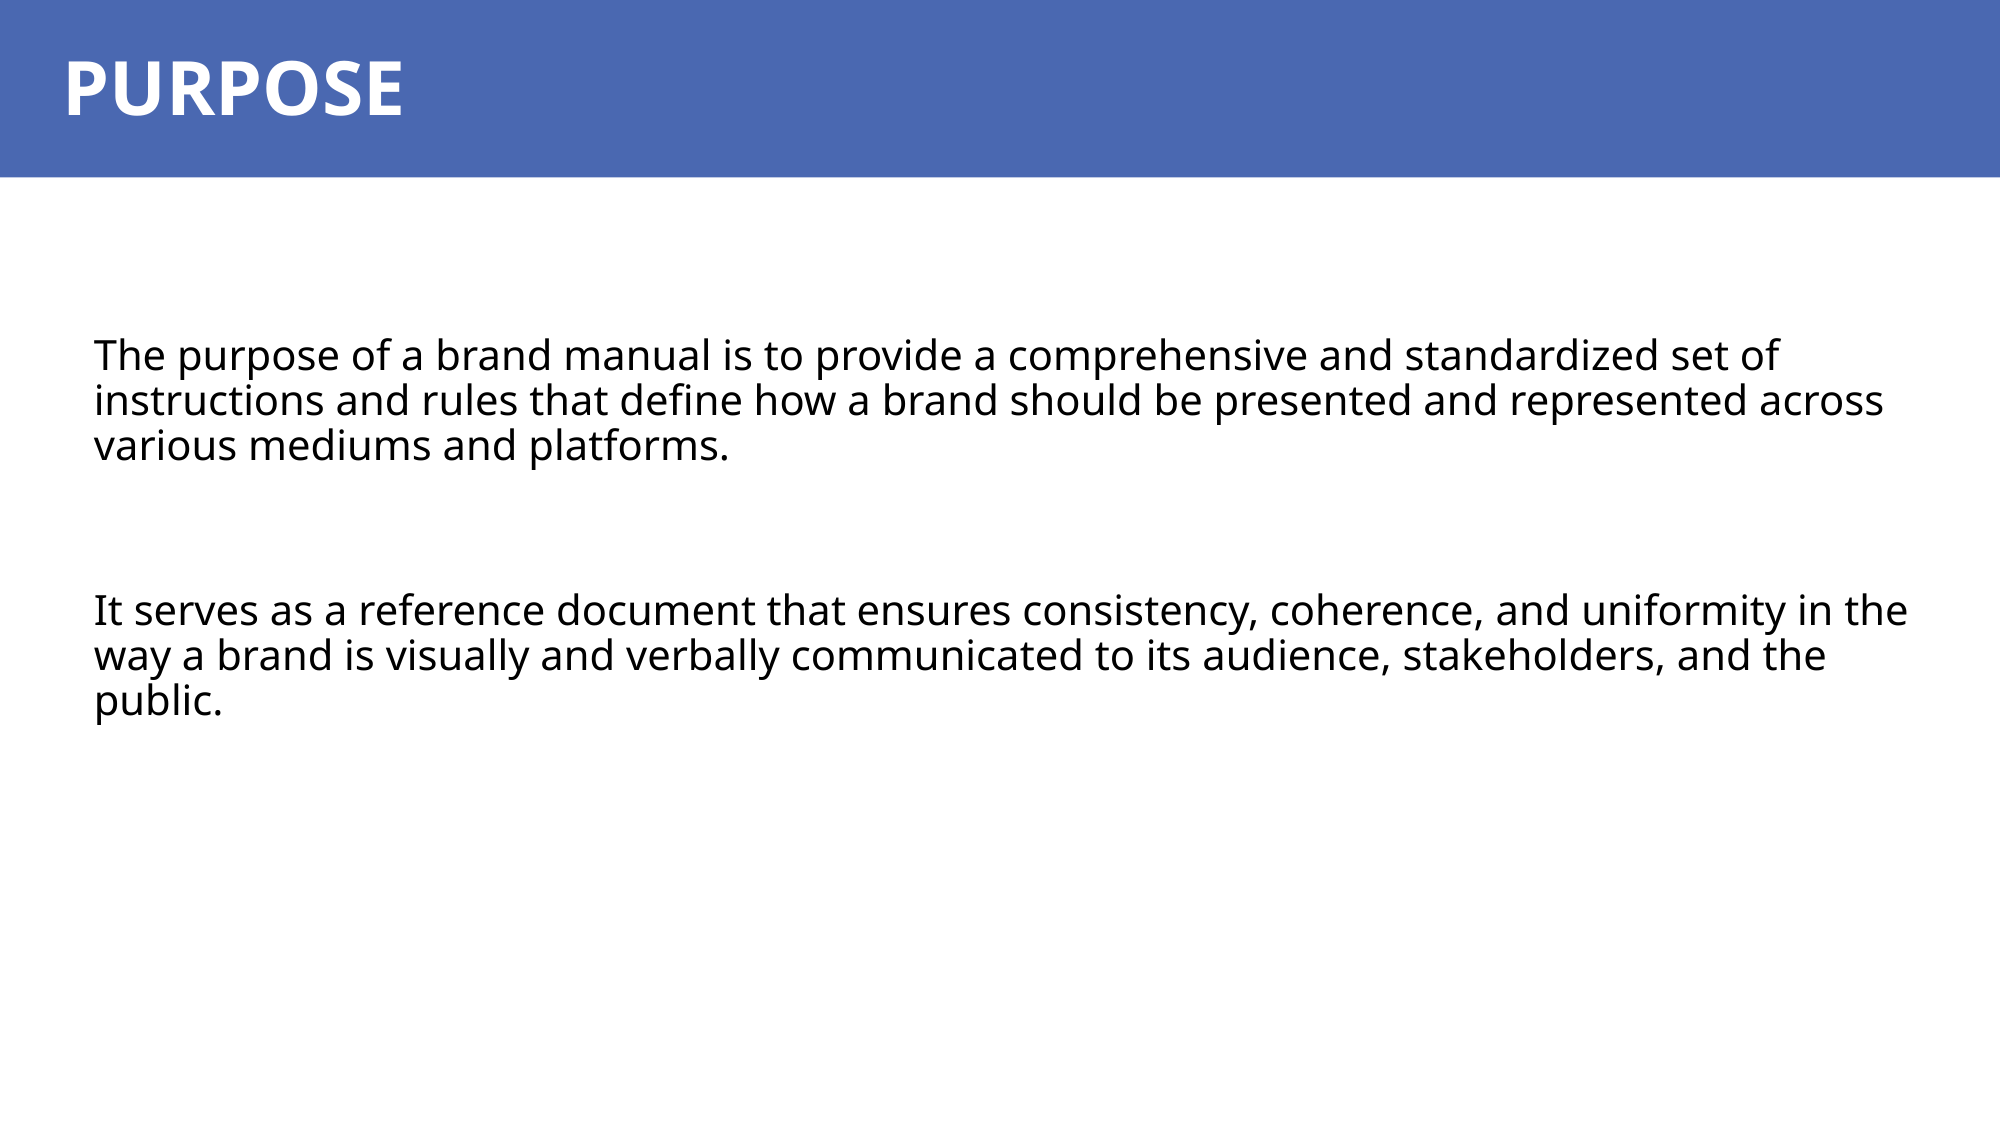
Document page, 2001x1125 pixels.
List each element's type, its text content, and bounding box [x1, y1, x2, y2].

text_box [0, 0, 2000, 179]
text_box The purpose of a brand manual is to provide a comprehensive and standardized set of instructions and rules that define how a brand should be presented and represented across various mediums and platforms. It serves as a reference document that ensures consistency, coherence, and uniformity in the way a brand is visually and verbally communicated to its audience, stakeholders, and the public. [58, 314, 1942, 865]
text_box PURPOSE [48, 33, 421, 139]
